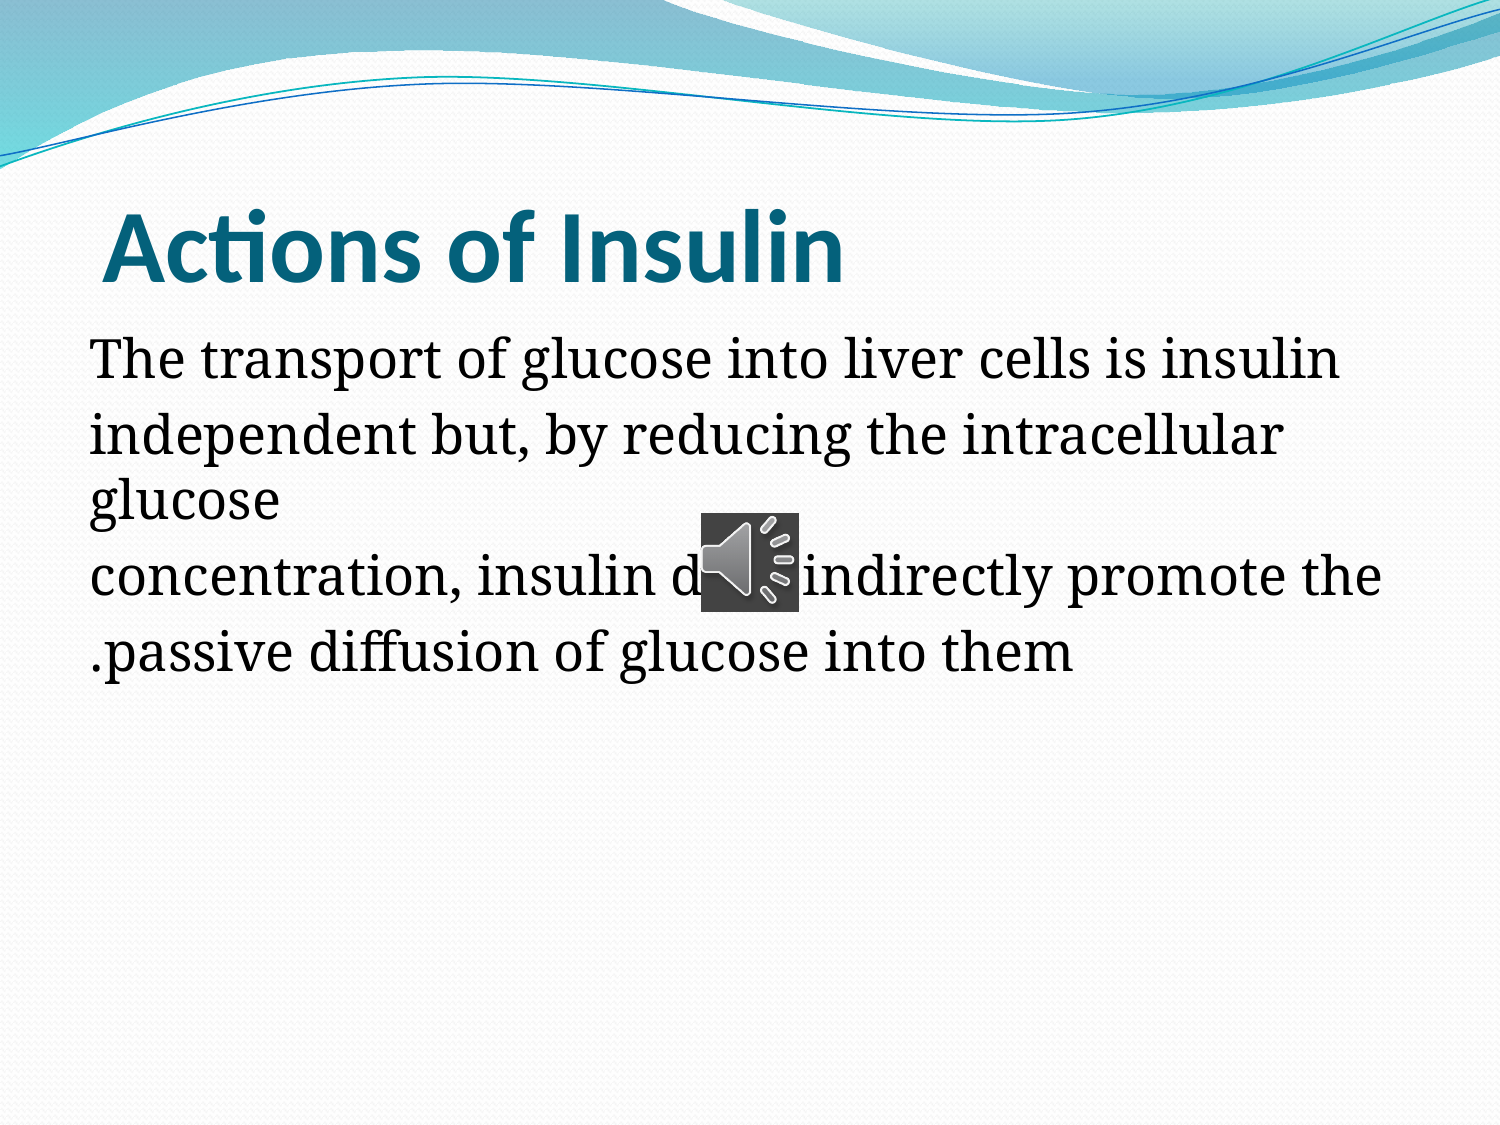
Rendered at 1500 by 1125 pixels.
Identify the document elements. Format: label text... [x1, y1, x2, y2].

title Actions of Insulin [75, 115, 1425, 303]
list The transport of glucose into liver cells is insulin independent but, by reducing the intracellular glucose concentration, insulin does indirectly promote the passive diffusion of glucose into them. [75, 317, 1425, 1038]
picture [699, 512, 801, 613]
